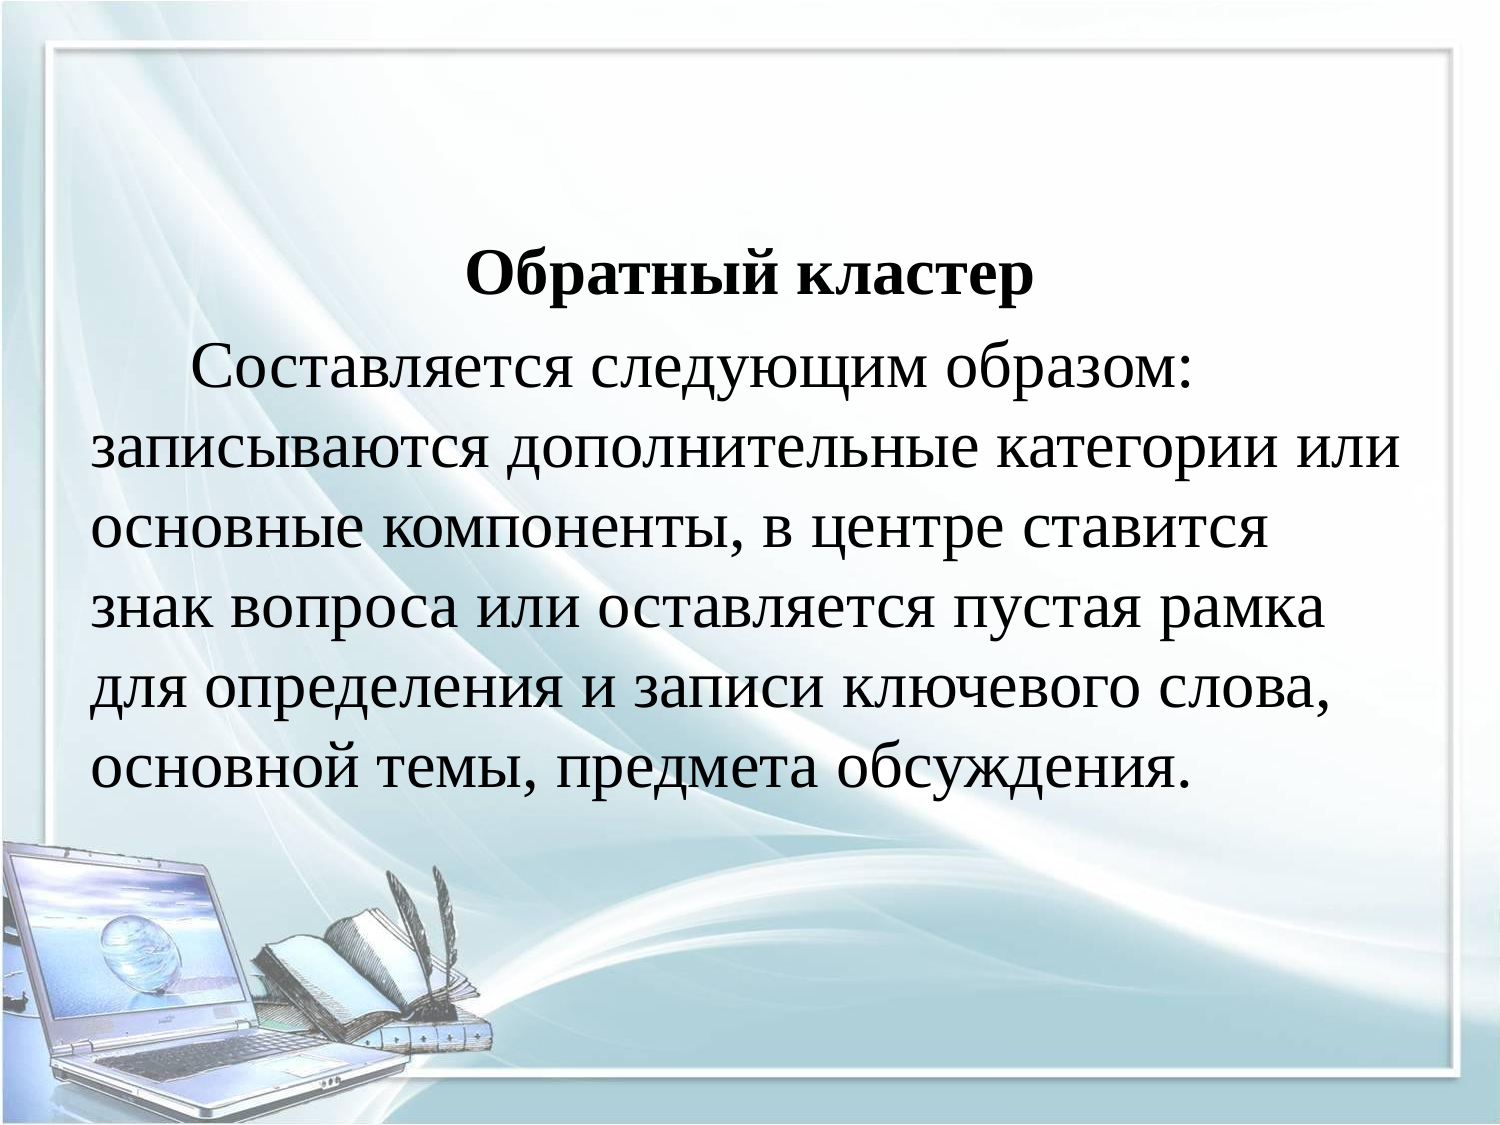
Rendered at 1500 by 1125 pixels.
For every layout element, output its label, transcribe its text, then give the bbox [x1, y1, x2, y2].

list Обратный кластер Составляется следующим образом: записываются дополнительные категории или основные компоненты, в центре ставится знак вопроса или оставляется пустая рамка для определения и записи ключевого слова, основной темы, предмета обсуждения. [75, 219, 1425, 1005]
picture [0, 0, 1500, 1125]
